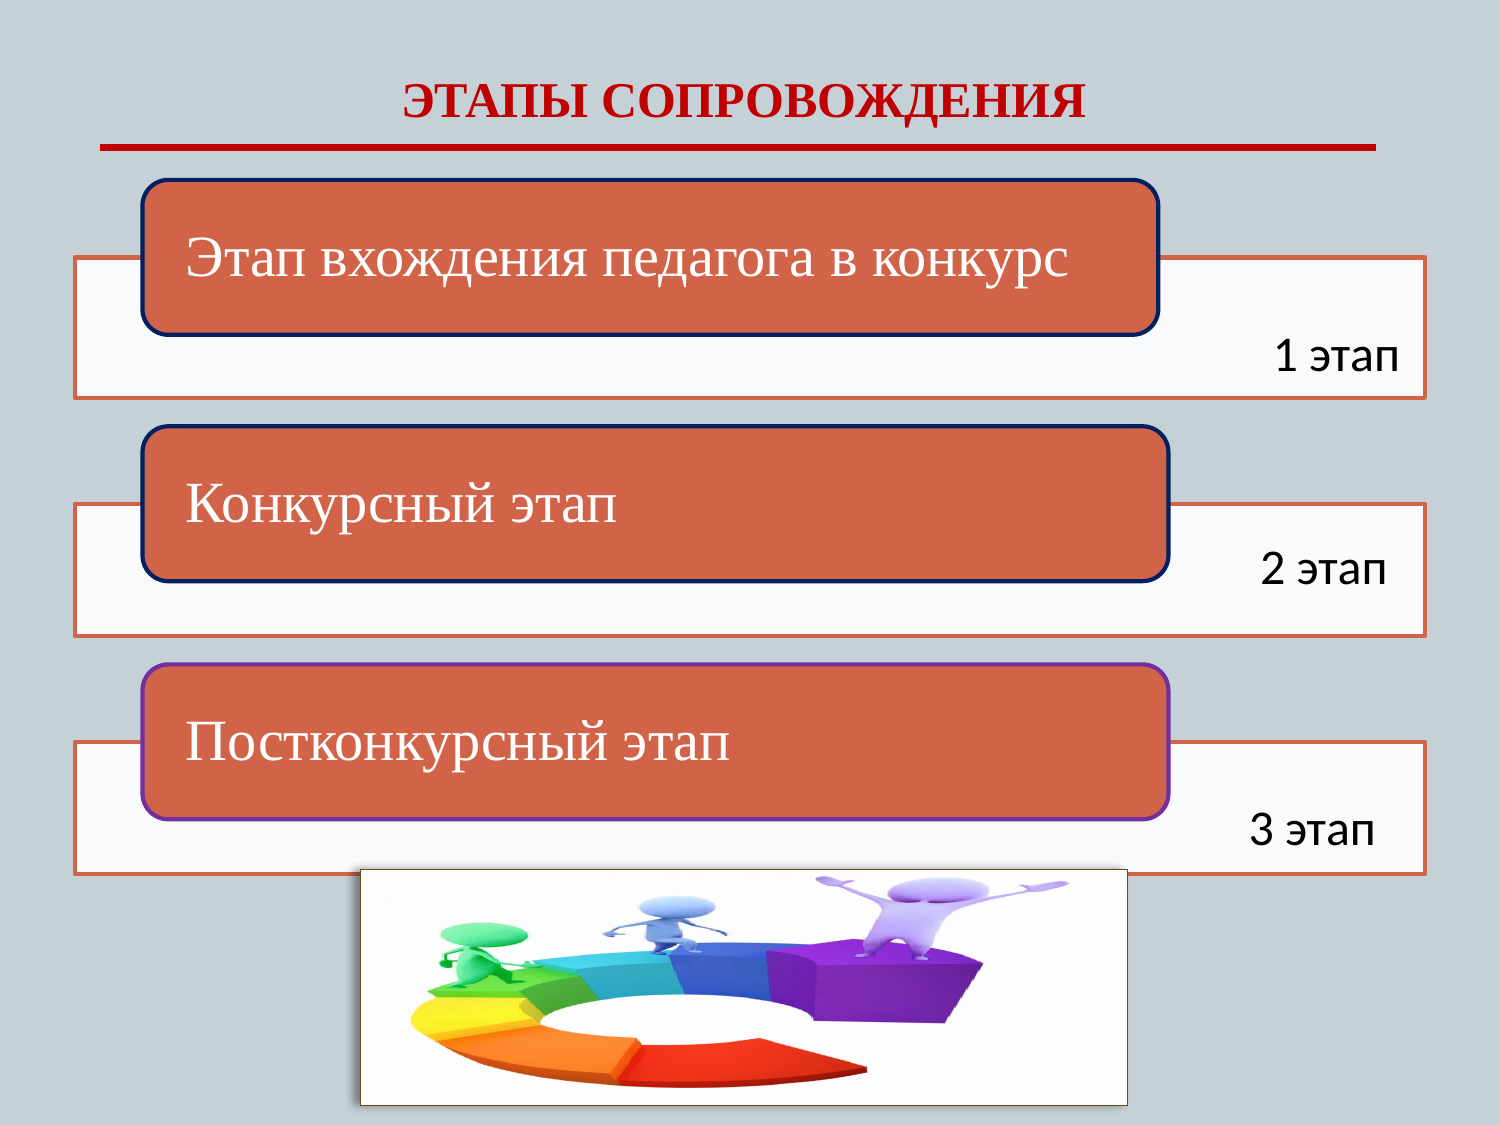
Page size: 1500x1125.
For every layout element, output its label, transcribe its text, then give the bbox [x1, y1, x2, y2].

picture [359, 869, 1129, 1107]
title ЭТАПЫ СОПРОВОЖДЕНИЯ [75, 45, 1425, 149]
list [74, 172, 1426, 882]
